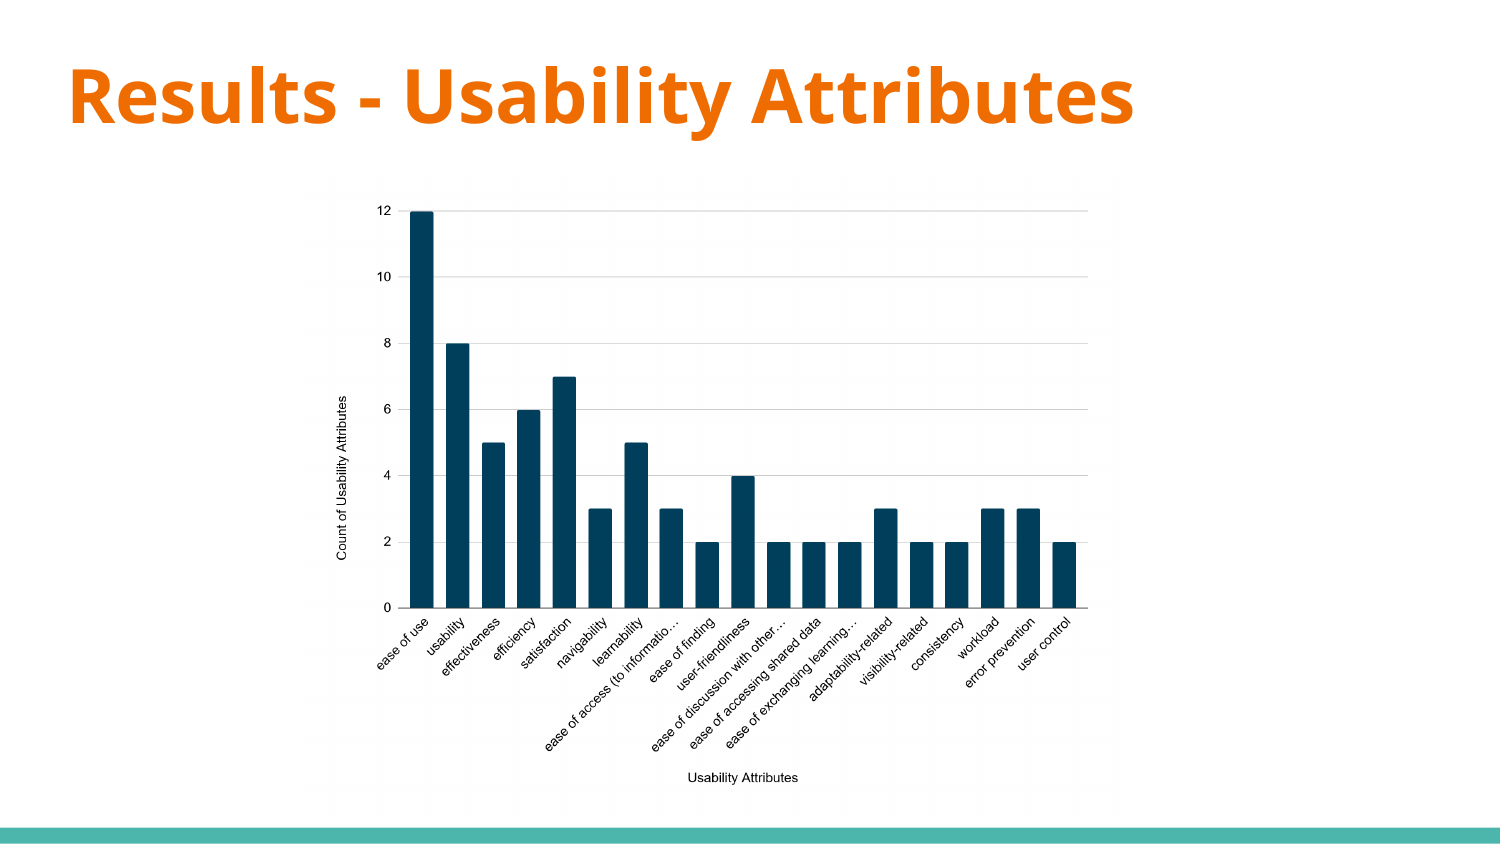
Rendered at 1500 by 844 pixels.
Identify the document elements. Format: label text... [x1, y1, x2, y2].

picture [303, 171, 1120, 817]
title Results - Usability Attributes [51, 33, 1449, 150]
